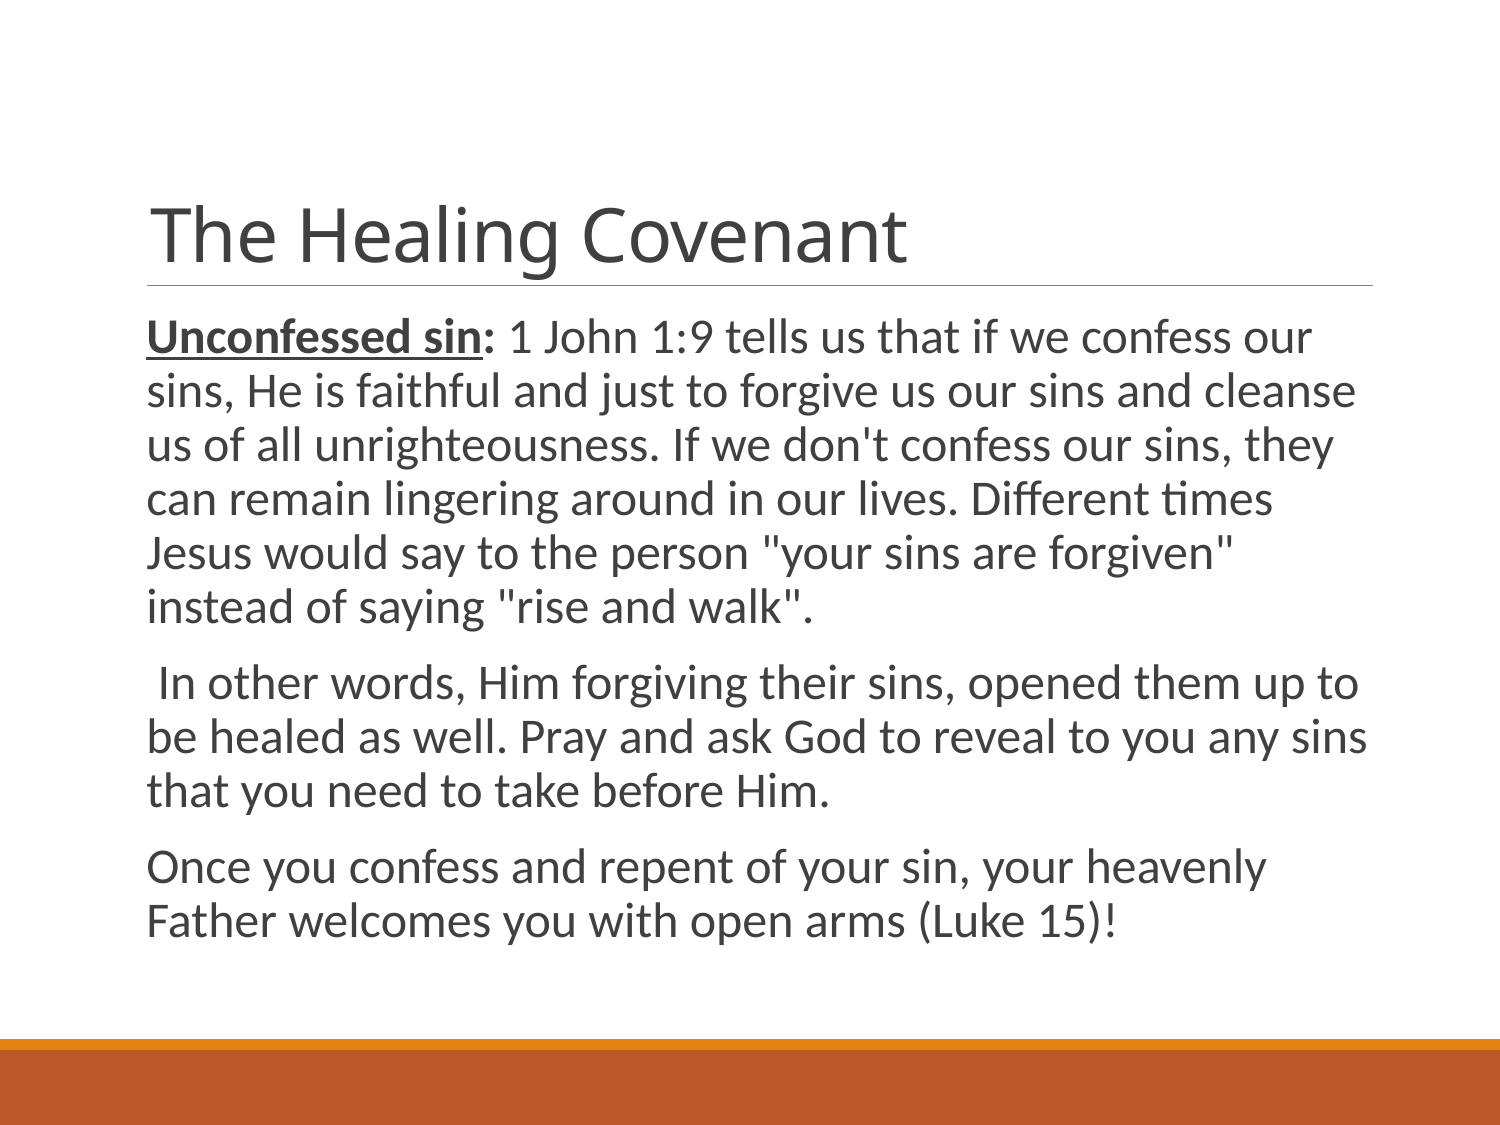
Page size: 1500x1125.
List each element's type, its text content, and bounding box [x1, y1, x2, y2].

list Unconfessed sin: 1 John 1:9 tells us that if we confess our sins, He is faithful and just to forgive us our sins and cleanse us of all unrighteousness. If we don't confess our sins, they can remain lingering around in our lives. Different times Jesus would say to the person "your sins are forgiven" instead of saying "rise and walk". In other words, Him forgiving their sins, opened them up to be healed as well. Pray and ask God to reveal to you any sins that you need to take before Him. Once you confess and repent of your sin, your heavenly Father welcomes you with open arms (Luke 15)! [135, 302, 1373, 963]
title The Healing Covenant [135, 47, 1373, 285]
